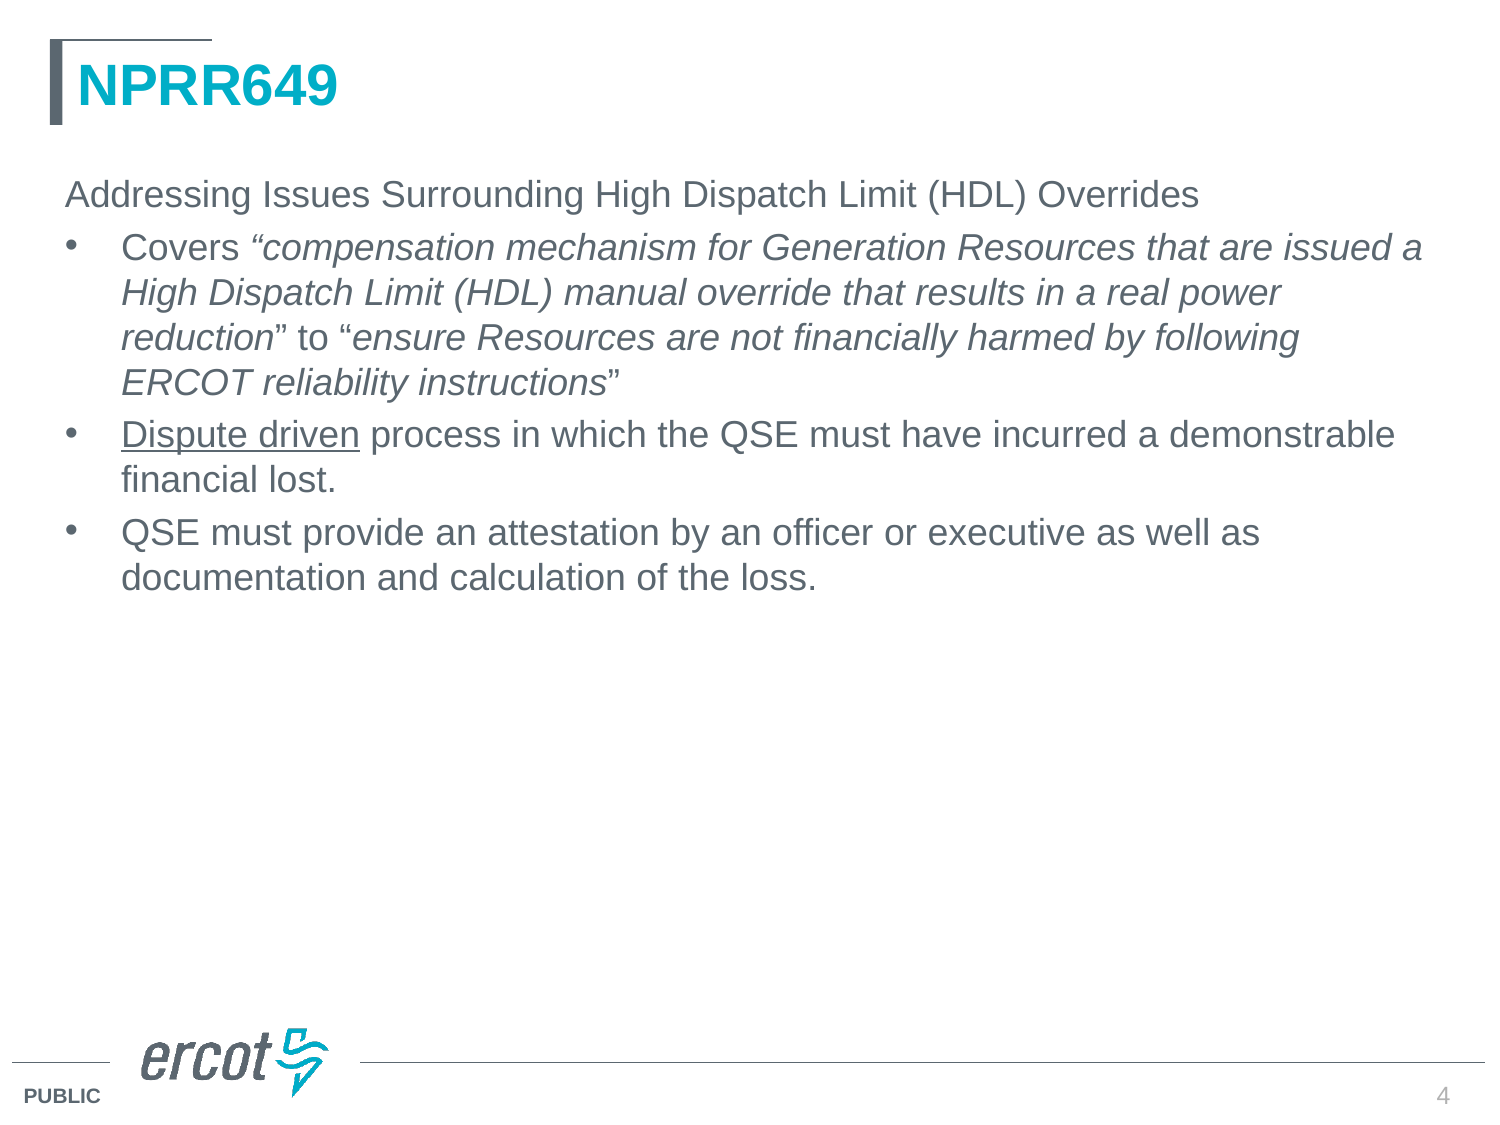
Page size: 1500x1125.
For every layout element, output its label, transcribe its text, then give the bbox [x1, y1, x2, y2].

picture [137, 1024, 332, 1100]
slide_number 4 [1400, 1076, 1488, 1113]
list Addressing Issues Surrounding High Dispatch Limit (HDL) Overrides Covers “compensation mechanism for Generation Resources that are issued a High Dispatch Limit (HDL) manual override that results in a real power reduction” to “ensure Resources are not financially harmed by following ERCOT reliability instructions” Dispute driven process in which the QSE must have incurred a demonstrable financial lost. QSE must provide an attestation by an officer or executive as well as documentation and calculation of the loss. [50, 162, 1450, 992]
title NPRR649 [62, 39, 1450, 125]
